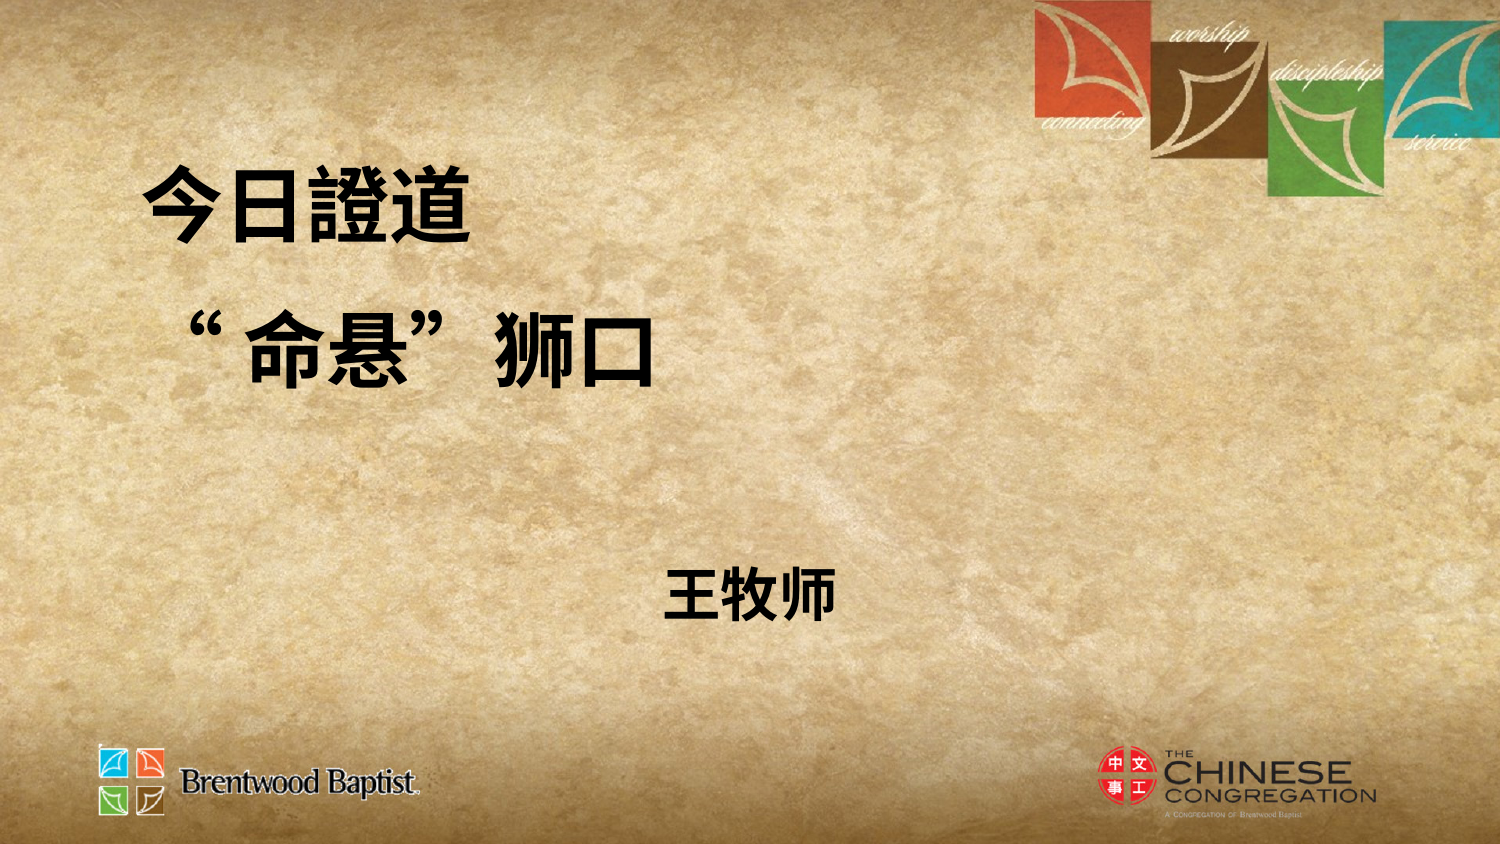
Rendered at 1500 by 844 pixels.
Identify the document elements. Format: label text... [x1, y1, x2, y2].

text_box 今日證道 “命悬”狮口 王牧师 [125, 145, 1375, 636]
picture [0, 0, 1500, 844]
